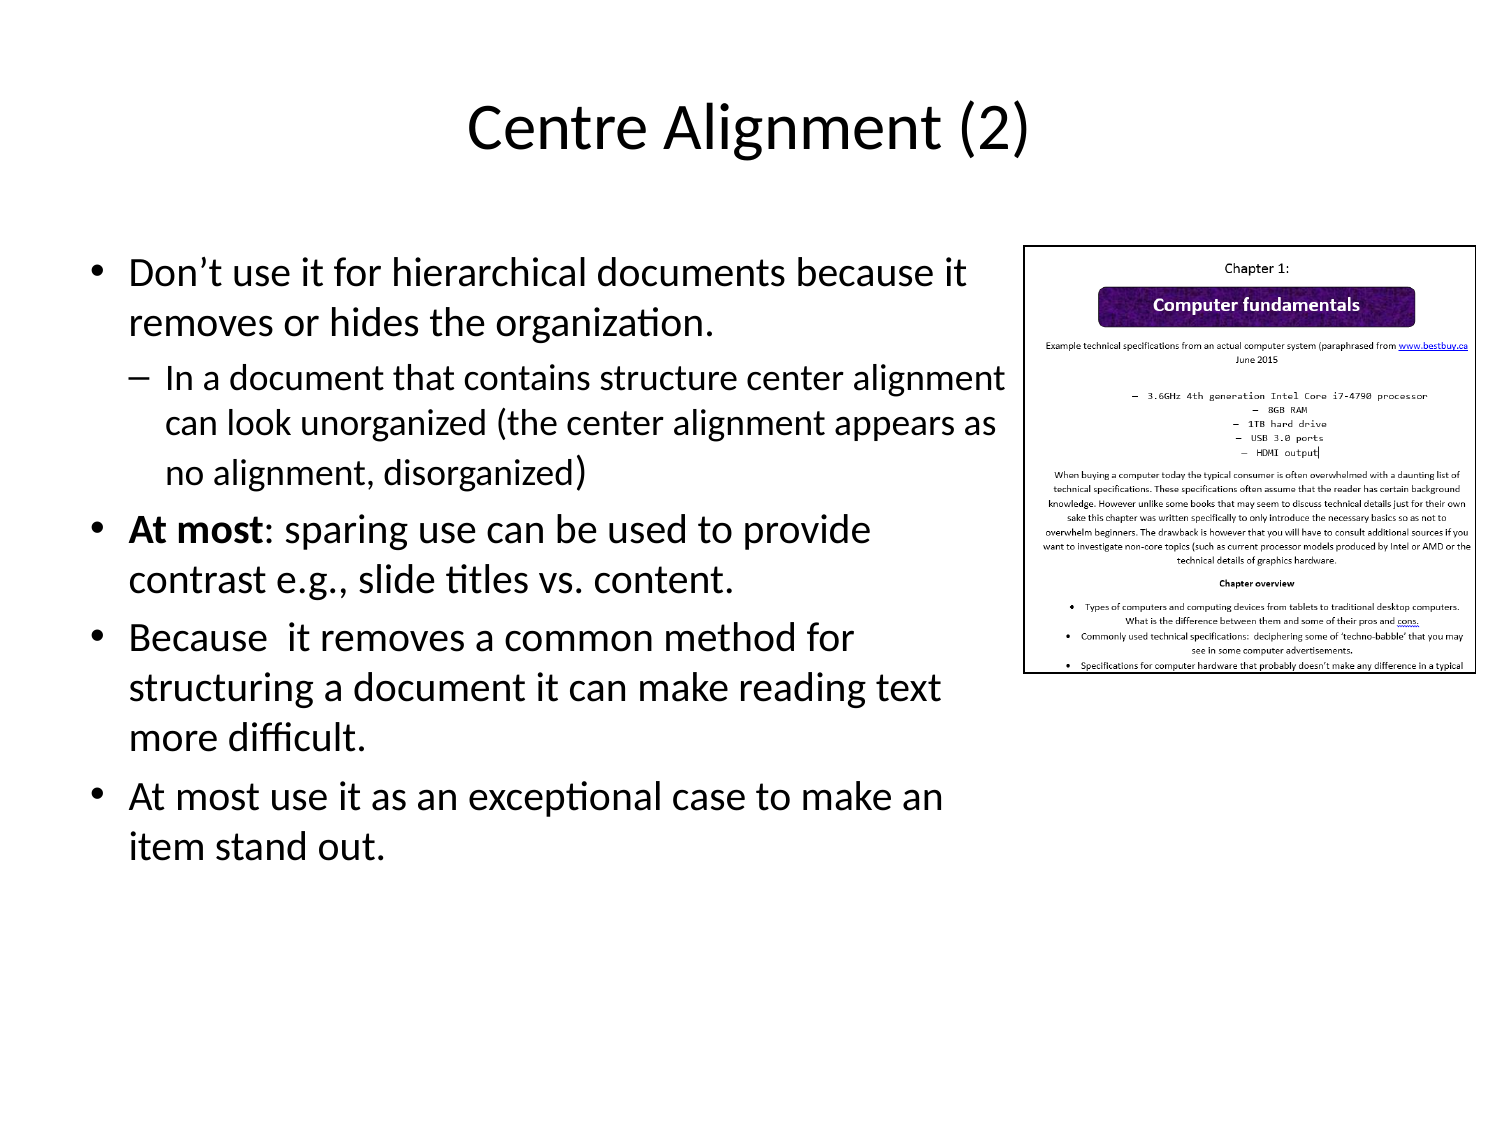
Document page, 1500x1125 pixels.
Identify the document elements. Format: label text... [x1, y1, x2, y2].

list Don’t use it for hierarchical documents because it removes or hides the organization. In a document that contains structure center alignment can look unorganized (the center alignment appears as no alignment, disorganized) At most: sparing use can be used to provide contrast e.g., slide titles vs. content. Because it removes a common method for structuring a document it can make reading text more difficult. At most use it as an exceptional case to make an item stand out. [75, 237, 1025, 1063]
picture [1024, 246, 1476, 673]
title Centre Alignment (2) [75, 45, 1425, 200]
